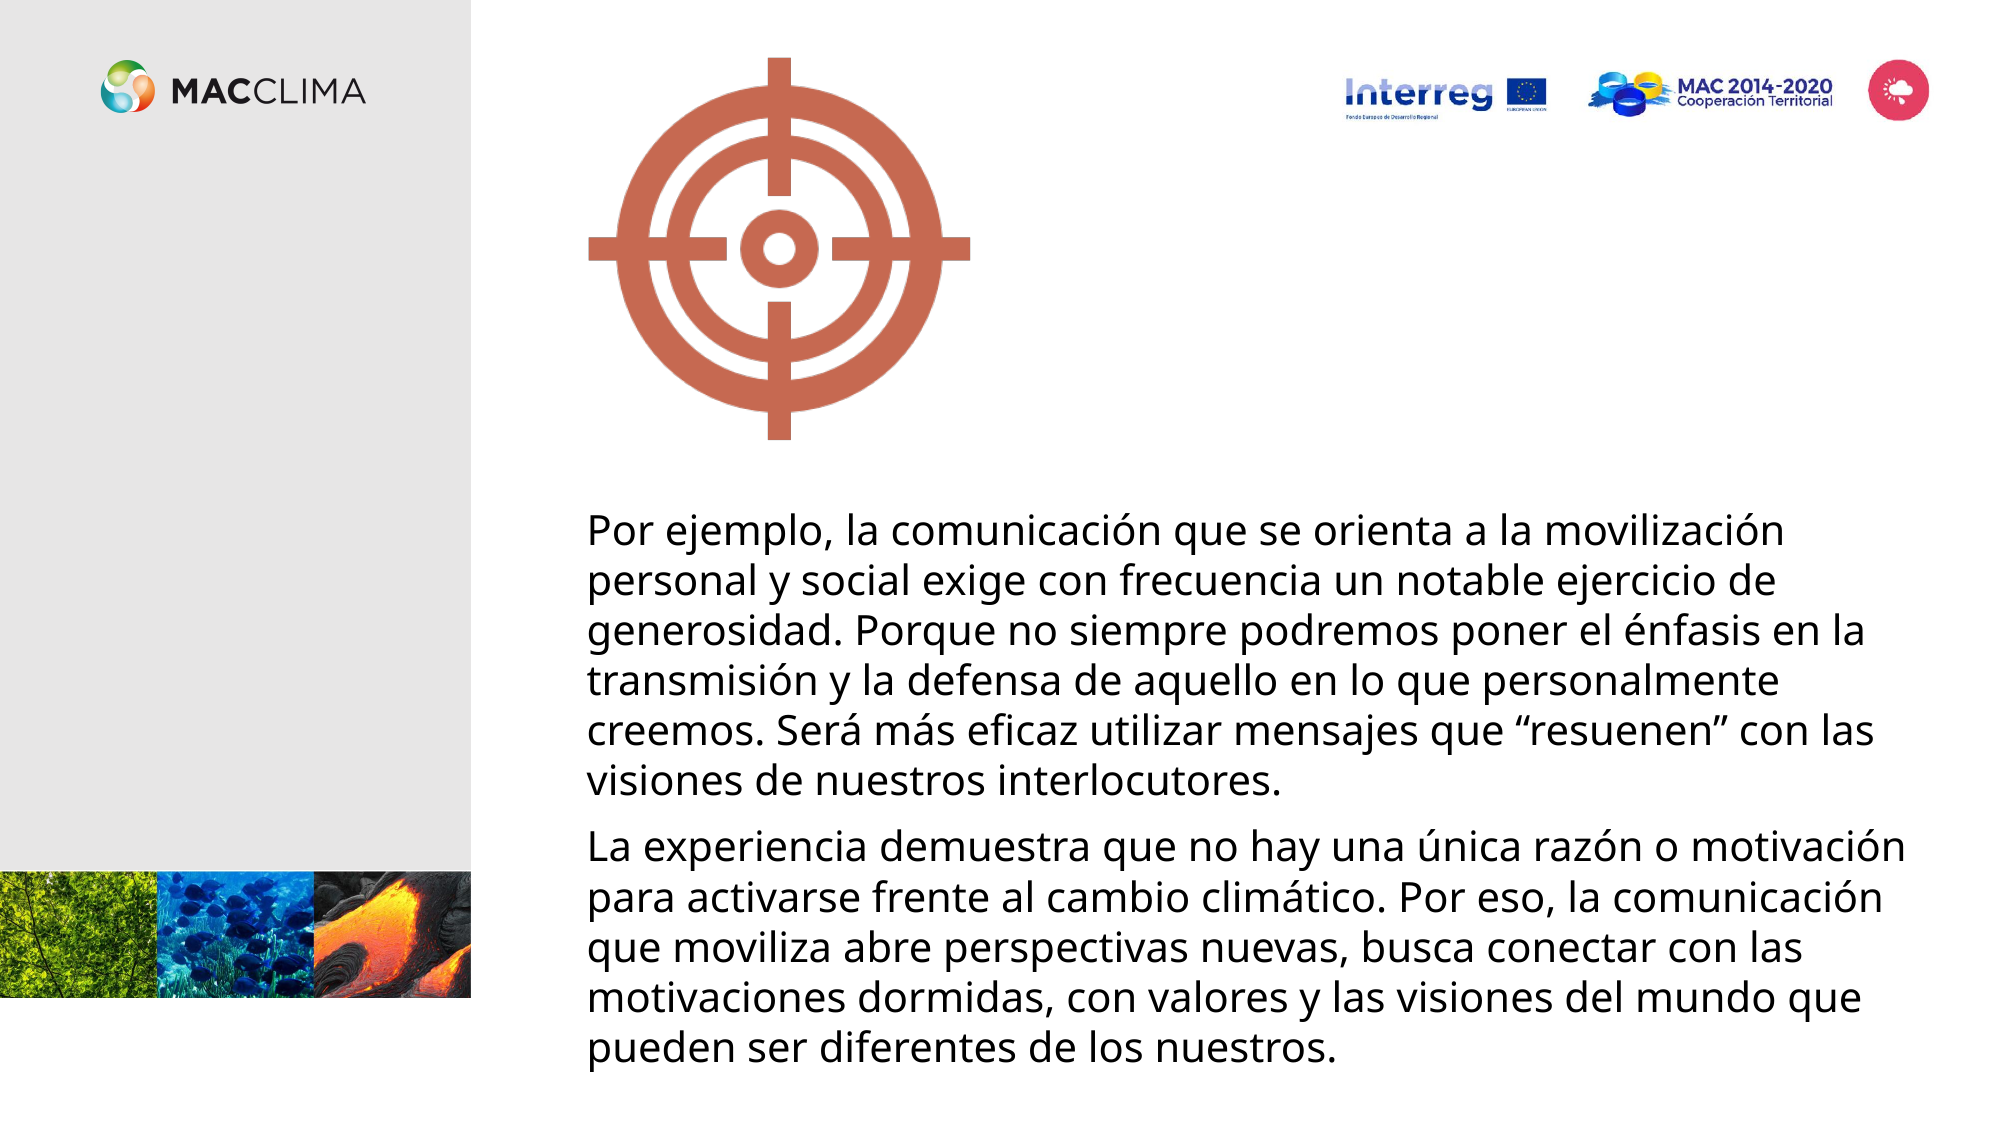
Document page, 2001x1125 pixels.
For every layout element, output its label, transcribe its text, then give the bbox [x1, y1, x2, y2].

picture [558, 28, 1001, 470]
text_box Por ejemplo, la comunicación que se orienta a la movilización personal y social exige con frecuencia un notable ejercicio de generosidad. Porque no siempre podremos poner el énfasis en la transmisión y la defensa de aquello en lo que personalmente creemos. Será más eficaz utilizar mensajes que “resuenen” con las visiones de nuestros interlocutores. La experiencia demuestra que no hay una única razón o motivación para activarse frente al cambio climático. Por eso, la comunicación que moviliza abre perspectivas nuevas, busca conectar con las motivaciones dormidas, con valores y las visiones del mundo que pueden ser diferentes de los nuestros. [579, 496, 1920, 1040]
picture [0, 870, 472, 999]
picture [1299, 28, 1958, 141]
text_box [0, 0, 471, 870]
picture [99, 59, 371, 115]
